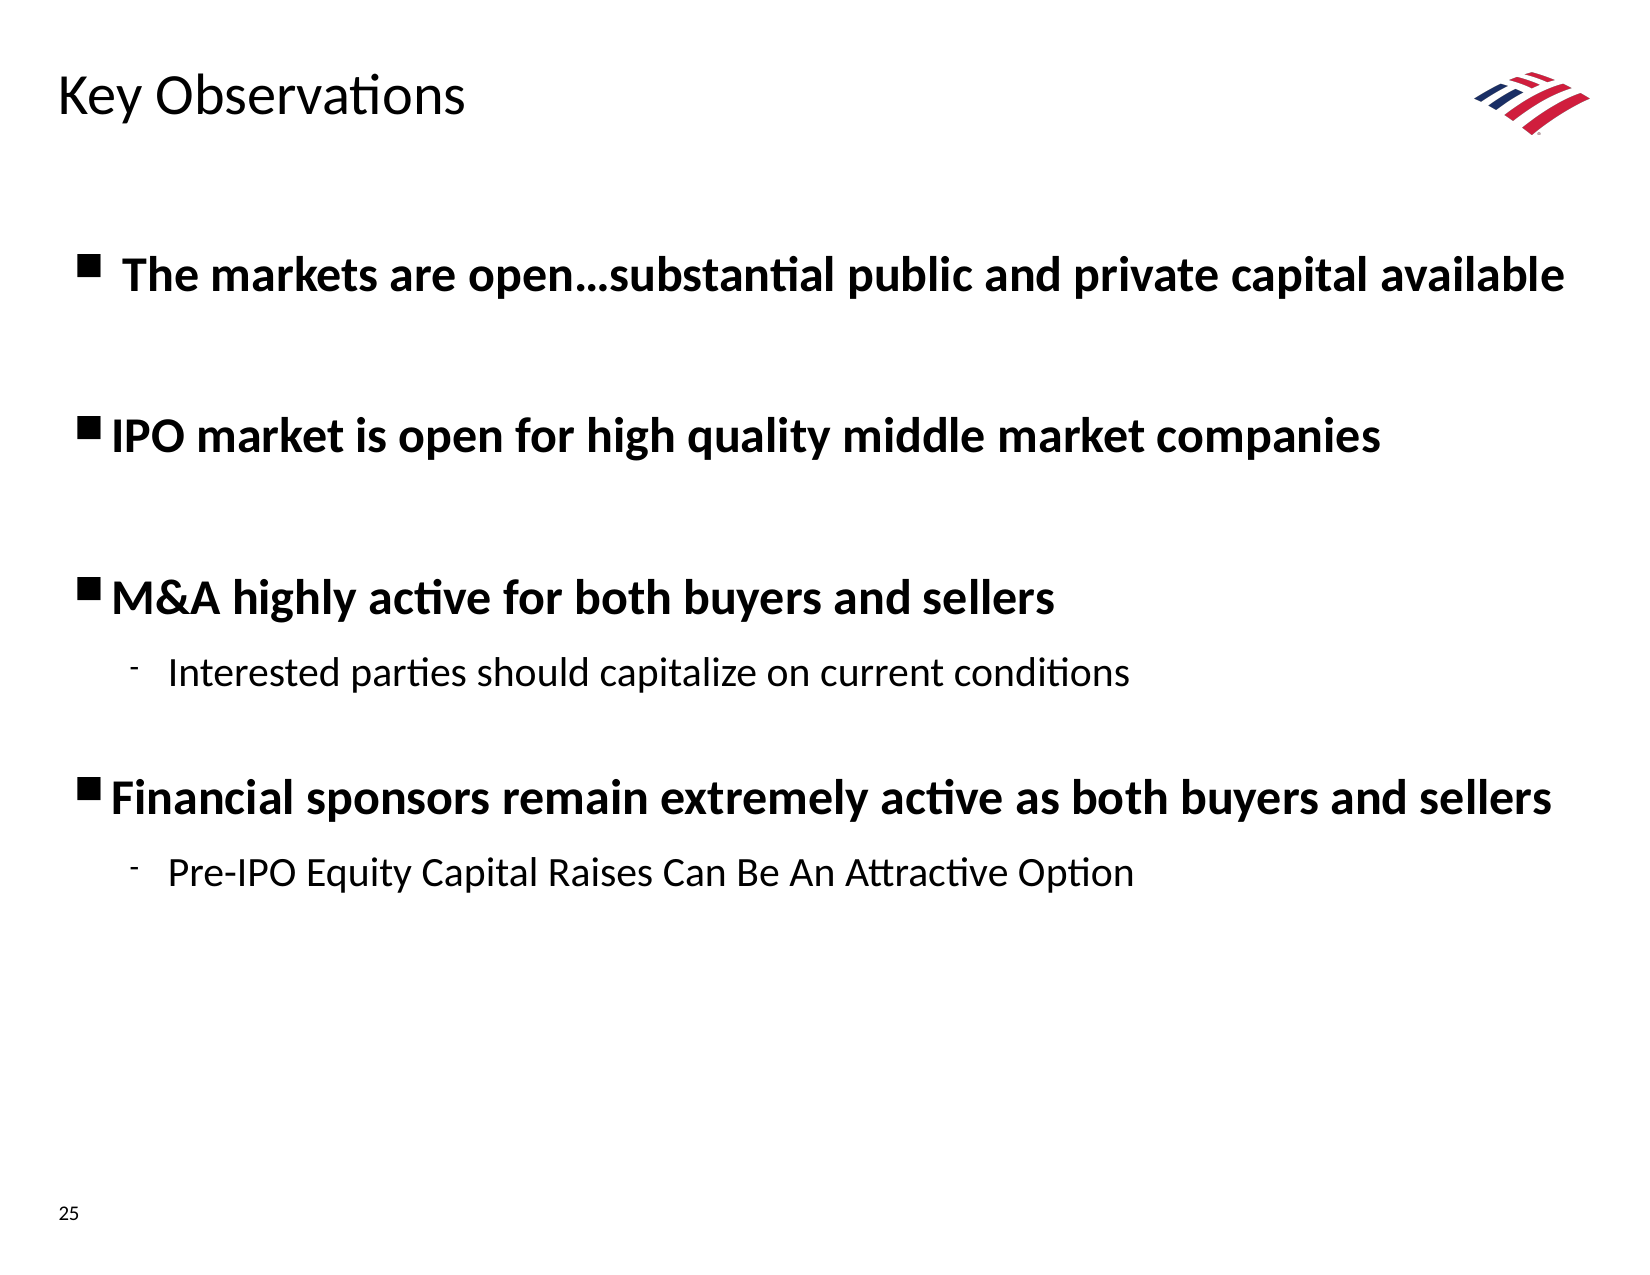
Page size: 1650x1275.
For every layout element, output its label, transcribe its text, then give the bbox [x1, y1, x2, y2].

text_box Key Observations [58, 82, 1334, 132]
text_box 25 [58, 1200, 101, 1226]
text_box The markets are open…substantial public and private capital available IPO market is open for high quality middle market companies M&A highly active for both buyers and sellers Interested parties should capitalize on current conditions Financial sponsors remain extremely active as both buyers and sellers Pre-IPO Equity Capital Raises Can Be An Attractive Option [74, 233, 1575, 903]
